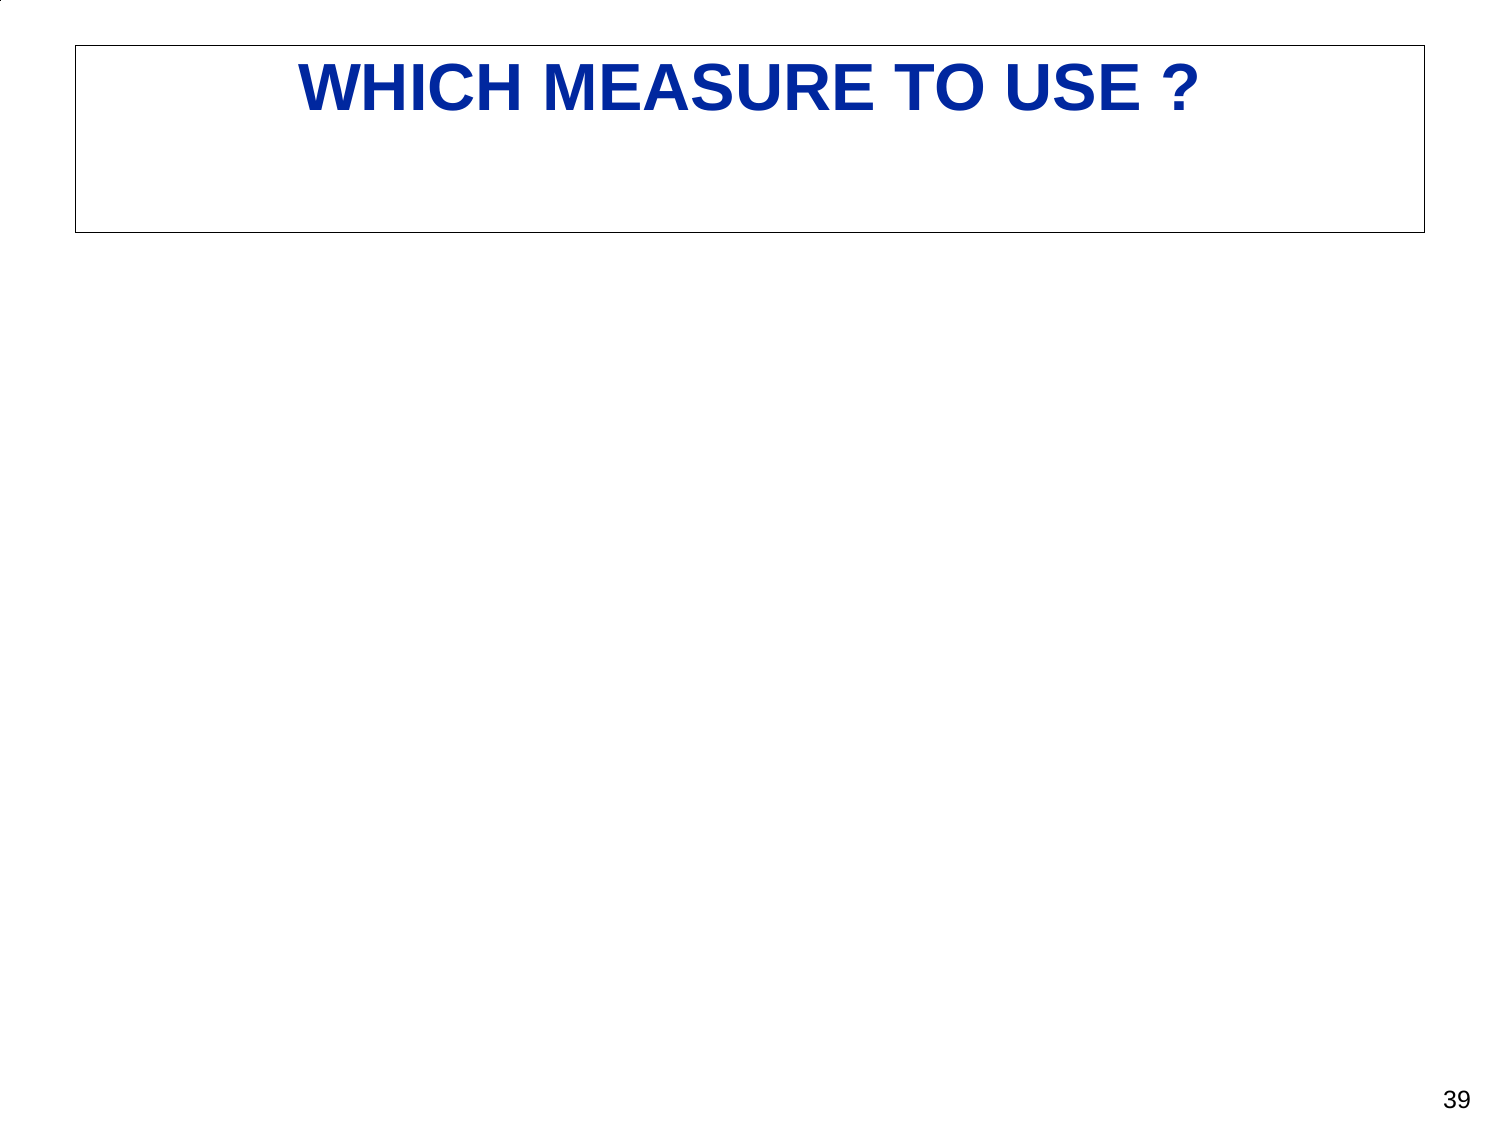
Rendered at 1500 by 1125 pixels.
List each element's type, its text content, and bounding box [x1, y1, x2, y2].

title WHICH MEASURE TO USE ? [75, 45, 1425, 233]
